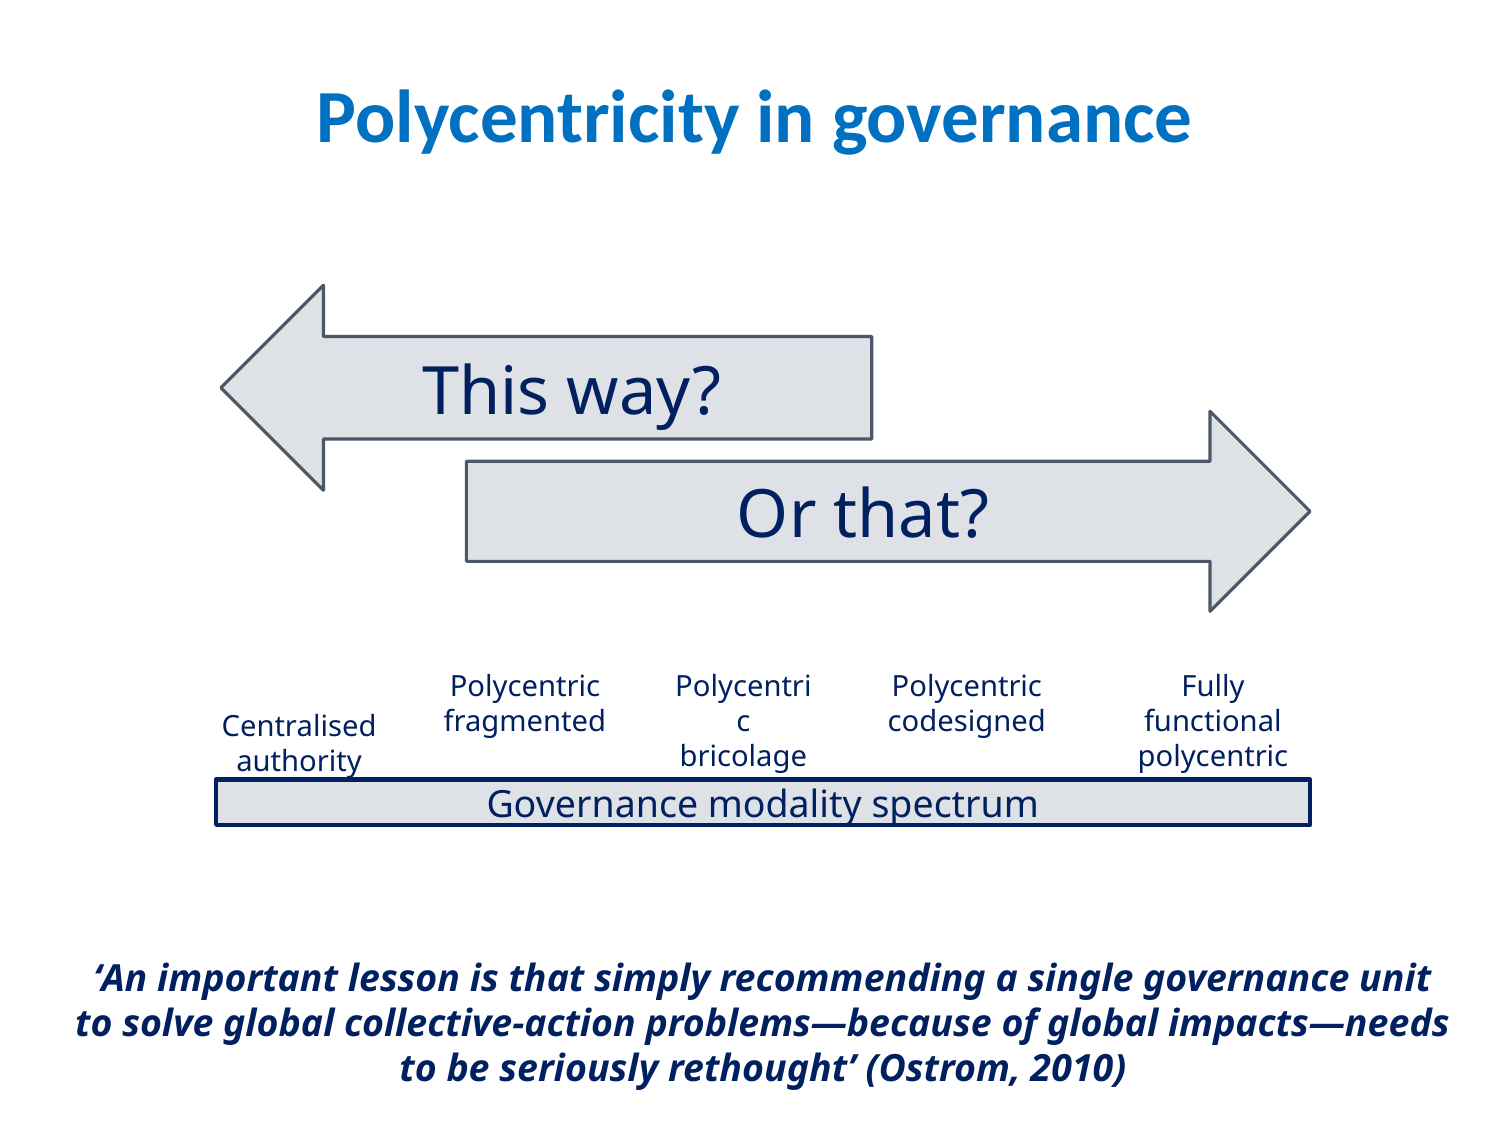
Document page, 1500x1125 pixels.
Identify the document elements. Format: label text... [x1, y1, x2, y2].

subtitle Polycentricity in governance [0, 60, 1500, 190]
text_box Or that? [464, 409, 1313, 614]
text_box Polycentric fragmented [422, 659, 628, 745]
text_box Polycentric bricolage [655, 659, 832, 777]
text_box ‘An important lesson is that simply recommending a single governance unit to solve global collective-action problems—because of global impacts—needs to be seriously rethought’ (Ostrom, 2010) [57, 946, 1469, 1097]
text_box This way? [218, 283, 874, 493]
text_box Centralised authority [188, 699, 411, 785]
text_box Governance modality spectrum [214, 777, 1312, 827]
text_box Fully functional polycentric [1102, 659, 1324, 780]
text_box Polycentric codesigned [871, 659, 1062, 745]
